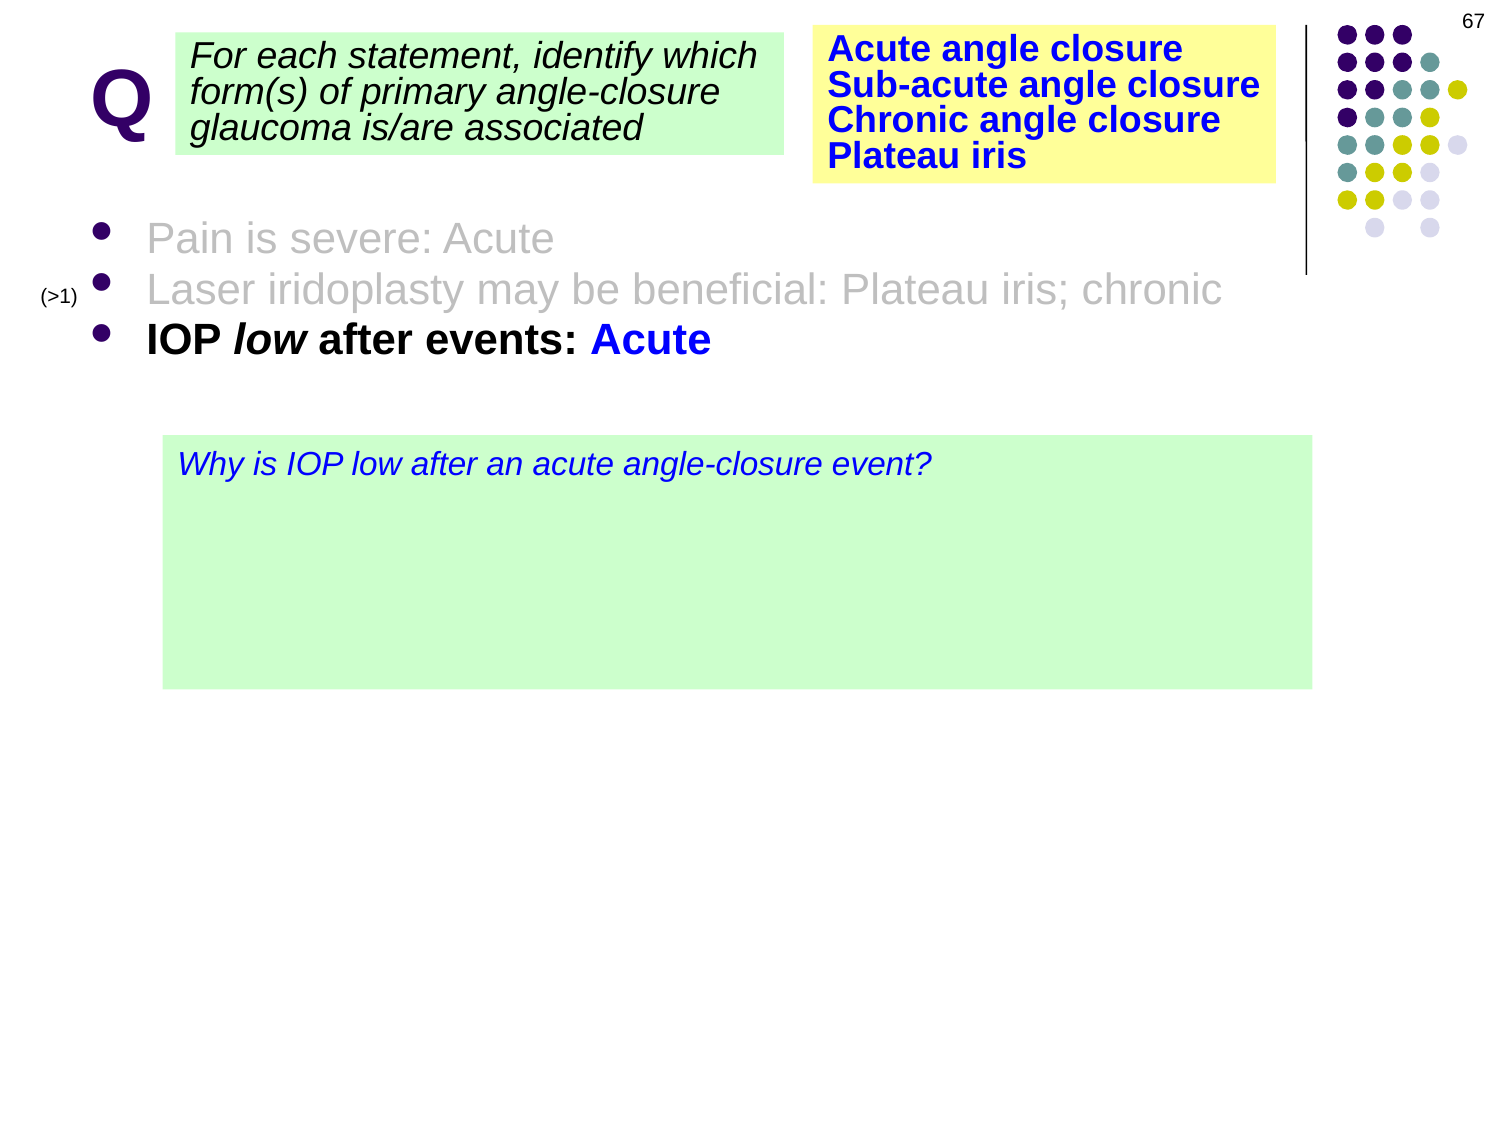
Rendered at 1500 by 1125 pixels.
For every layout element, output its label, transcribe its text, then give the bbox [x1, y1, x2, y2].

slide_number 67 [1149, 0, 1500, 75]
title Q [75, 20, 1313, 150]
text_box Acute angle closure Sub-acute angle closure Chronic angle closure Plateau iris [812, 150, 1276, 184]
text_box For each statement, identify which form(s) of primary angle-closure glaucoma is/are associated [175, 150, 784, 155]
list Pain is severe: Acute Laser iridoplasty may be beneficial: Plateau iris; chronic IOP low after events: Acute [75, 212, 1425, 1075]
text_box (>1) [25, 275, 93, 315]
text_box Why is IOP low after an acute angle-closure event? Very high IOP  CB ischemia  ↓ aqueous production  low IOP What is the implication for management? Low IOP post-event should not be interpreted as evidence of an adequately functioning angle. Follow-up with serial gonio must be performed. [162, 435, 1313, 690]
